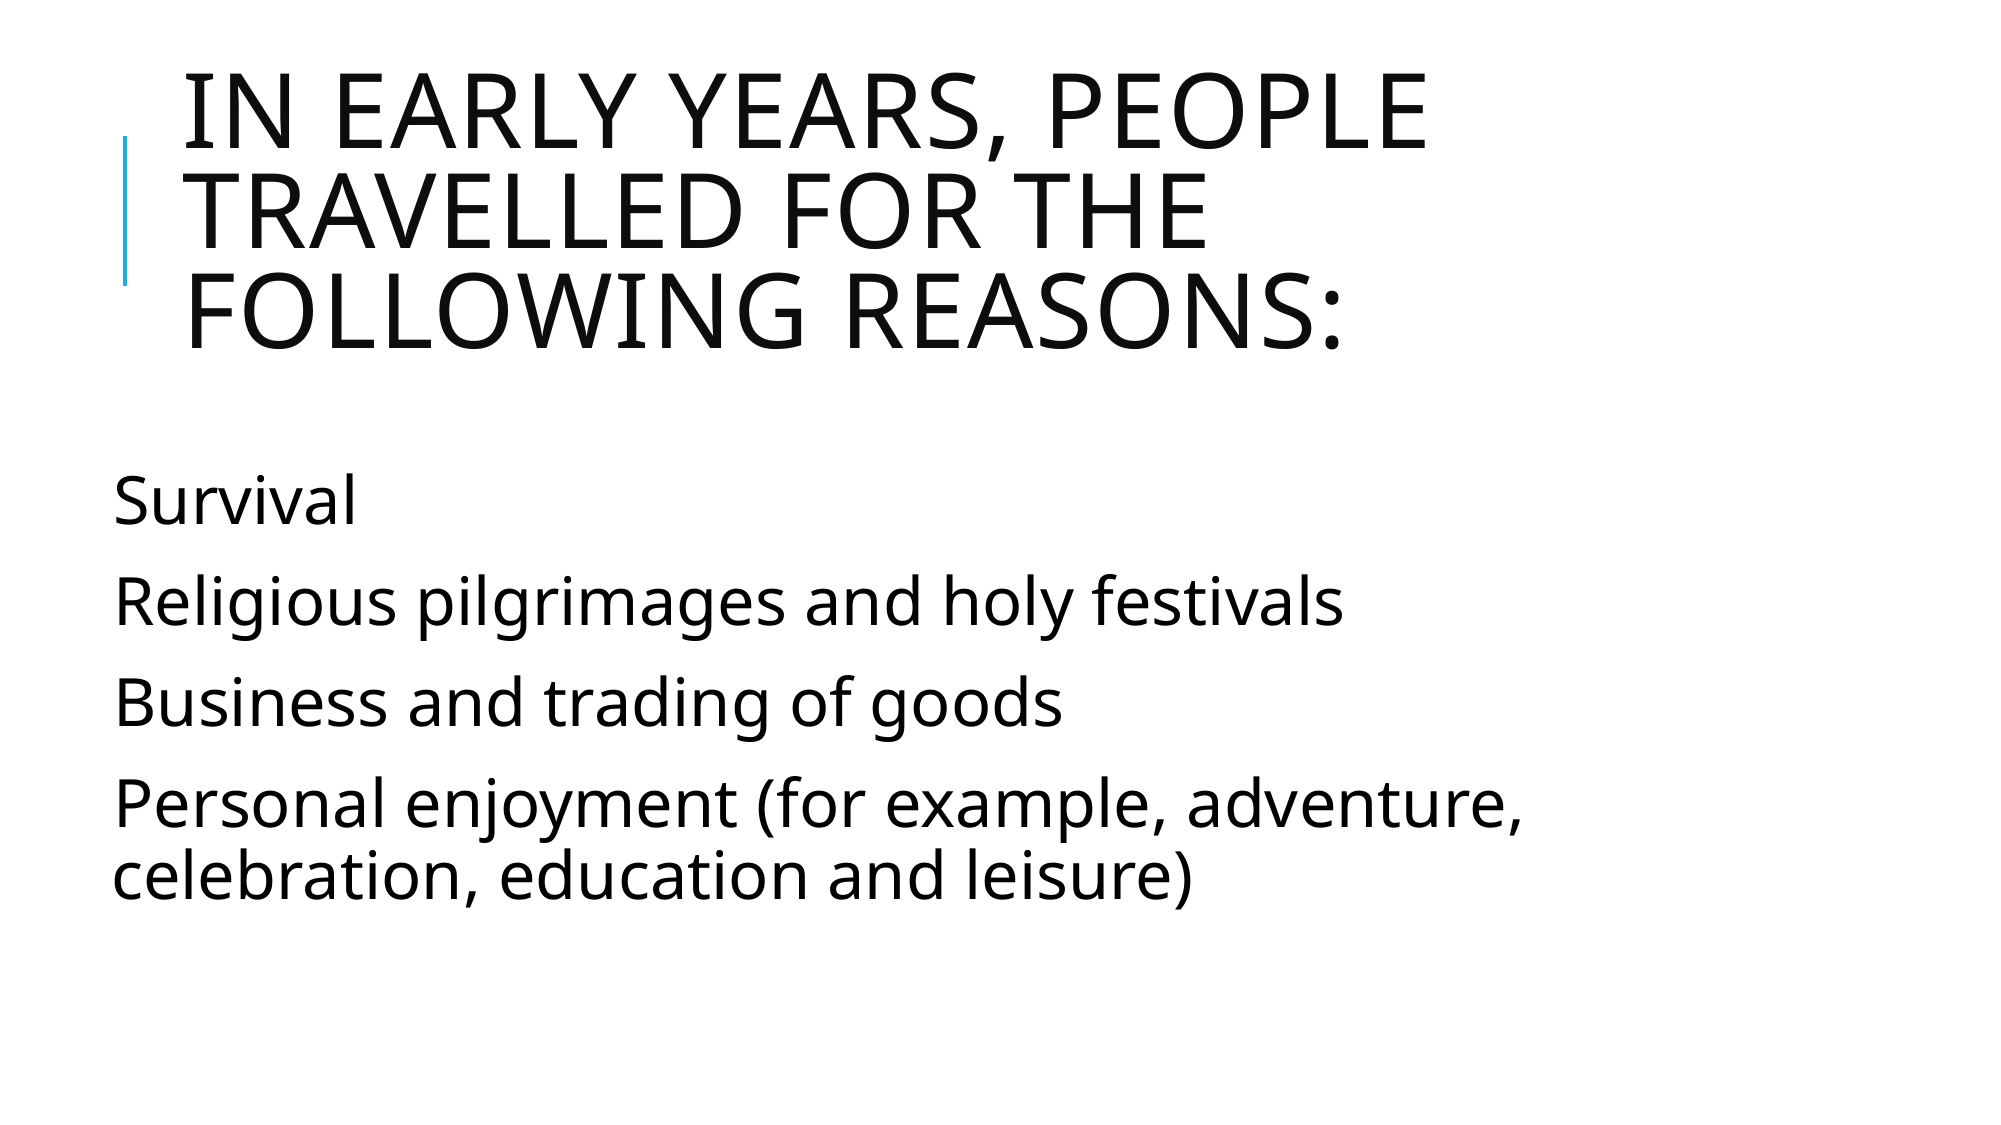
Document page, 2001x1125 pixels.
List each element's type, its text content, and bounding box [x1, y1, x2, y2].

list Survival Religious pilgrimages and holy festivals Business and trading of goods Personal enjoyment (for example, adventure, celebration, education and leisure) [88, 375, 1763, 1035]
title In early years, people travelled for the following reasons: [168, 96, 1763, 342]
